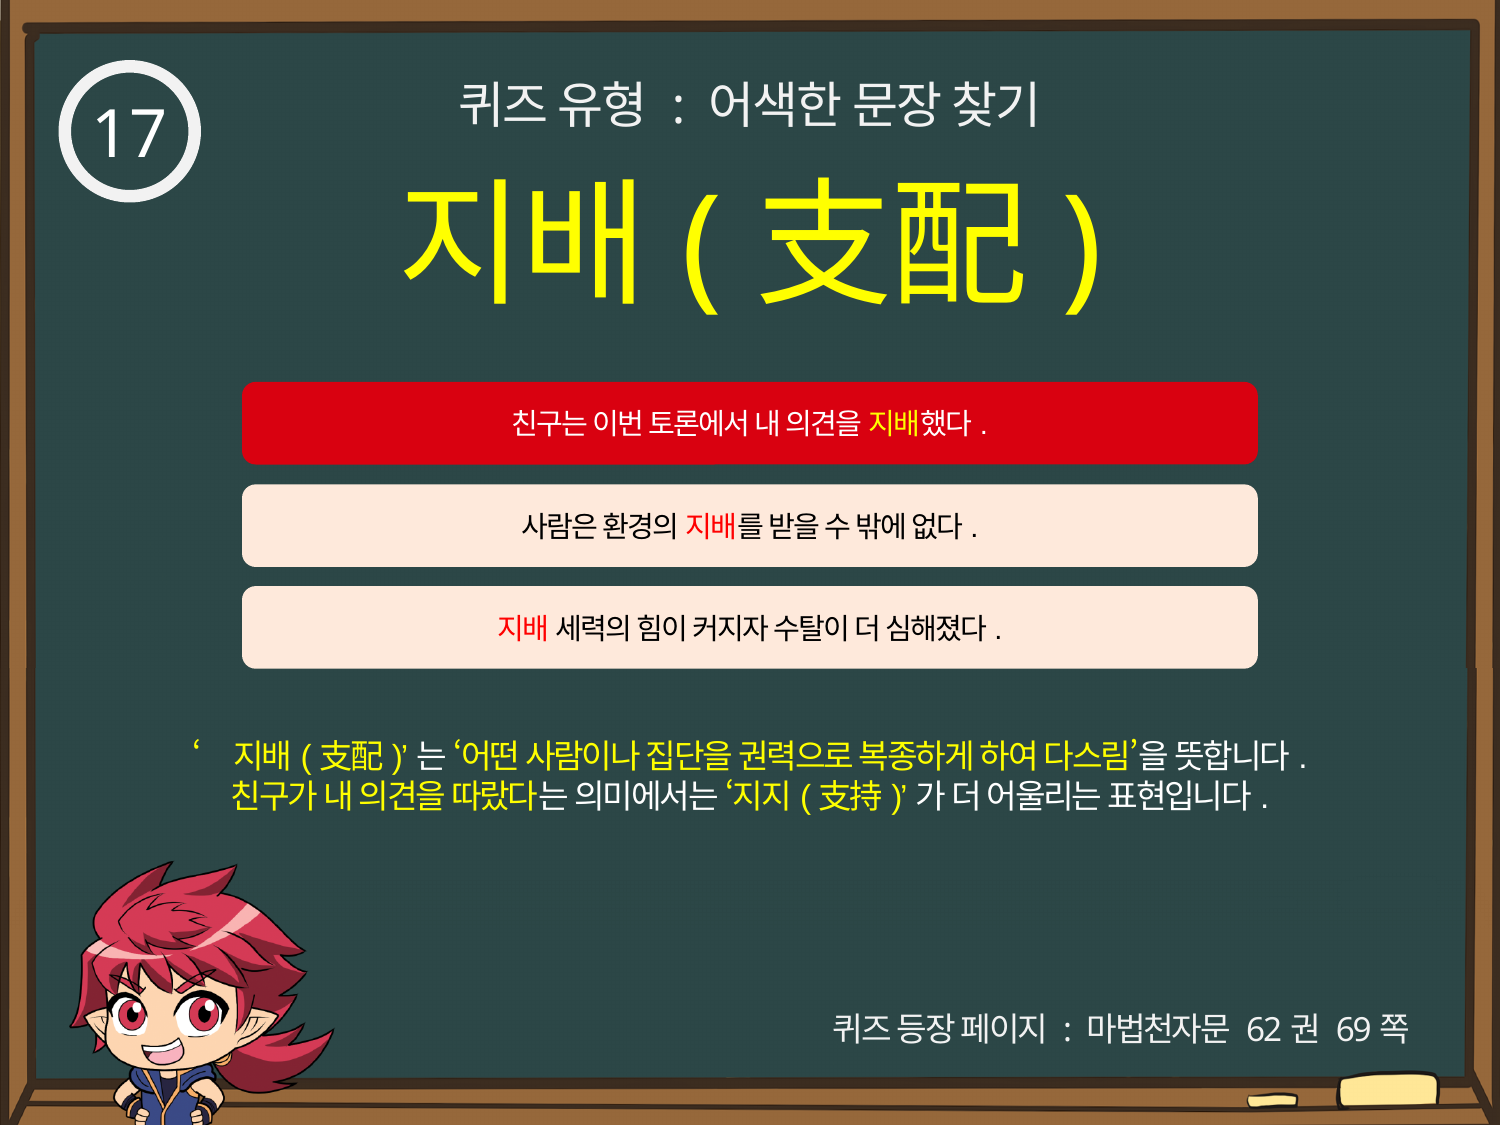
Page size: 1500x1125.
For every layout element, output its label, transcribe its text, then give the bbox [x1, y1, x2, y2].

text_box 퀴즈 유형 : 어색한 문장 찾기 [443, 66, 1057, 142]
picture [0, 0, 1500, 1125]
text_box 사람은 환경의 지배를 받을 수 밖에 없다. [239, 482, 1260, 570]
text_box 지배(支配) [382, 148, 1118, 329]
text_box 17 [62, 64, 197, 199]
text_box 지배 세력의 힘이 커지자 수탈이 더 심해졌다. [239, 583, 1260, 671]
text_box 친구는 이번 토론에서 내 의견을 지배했다. [239, 379, 1260, 467]
text_box 퀴즈 등장 페이지 : 마법천자문 62권 69쪽 [817, 1001, 1433, 1056]
text_box ‘지배(支配)’는 ‘어떤 사람이나 집단을 권력으로 복종하게 하여 다스림’을 뜻합니다. 친구가 내 의견을 따랐다는 의미에서는 ‘지지(支持)’가 더 어울리는 표현입니다. [179, 728, 1321, 823]
